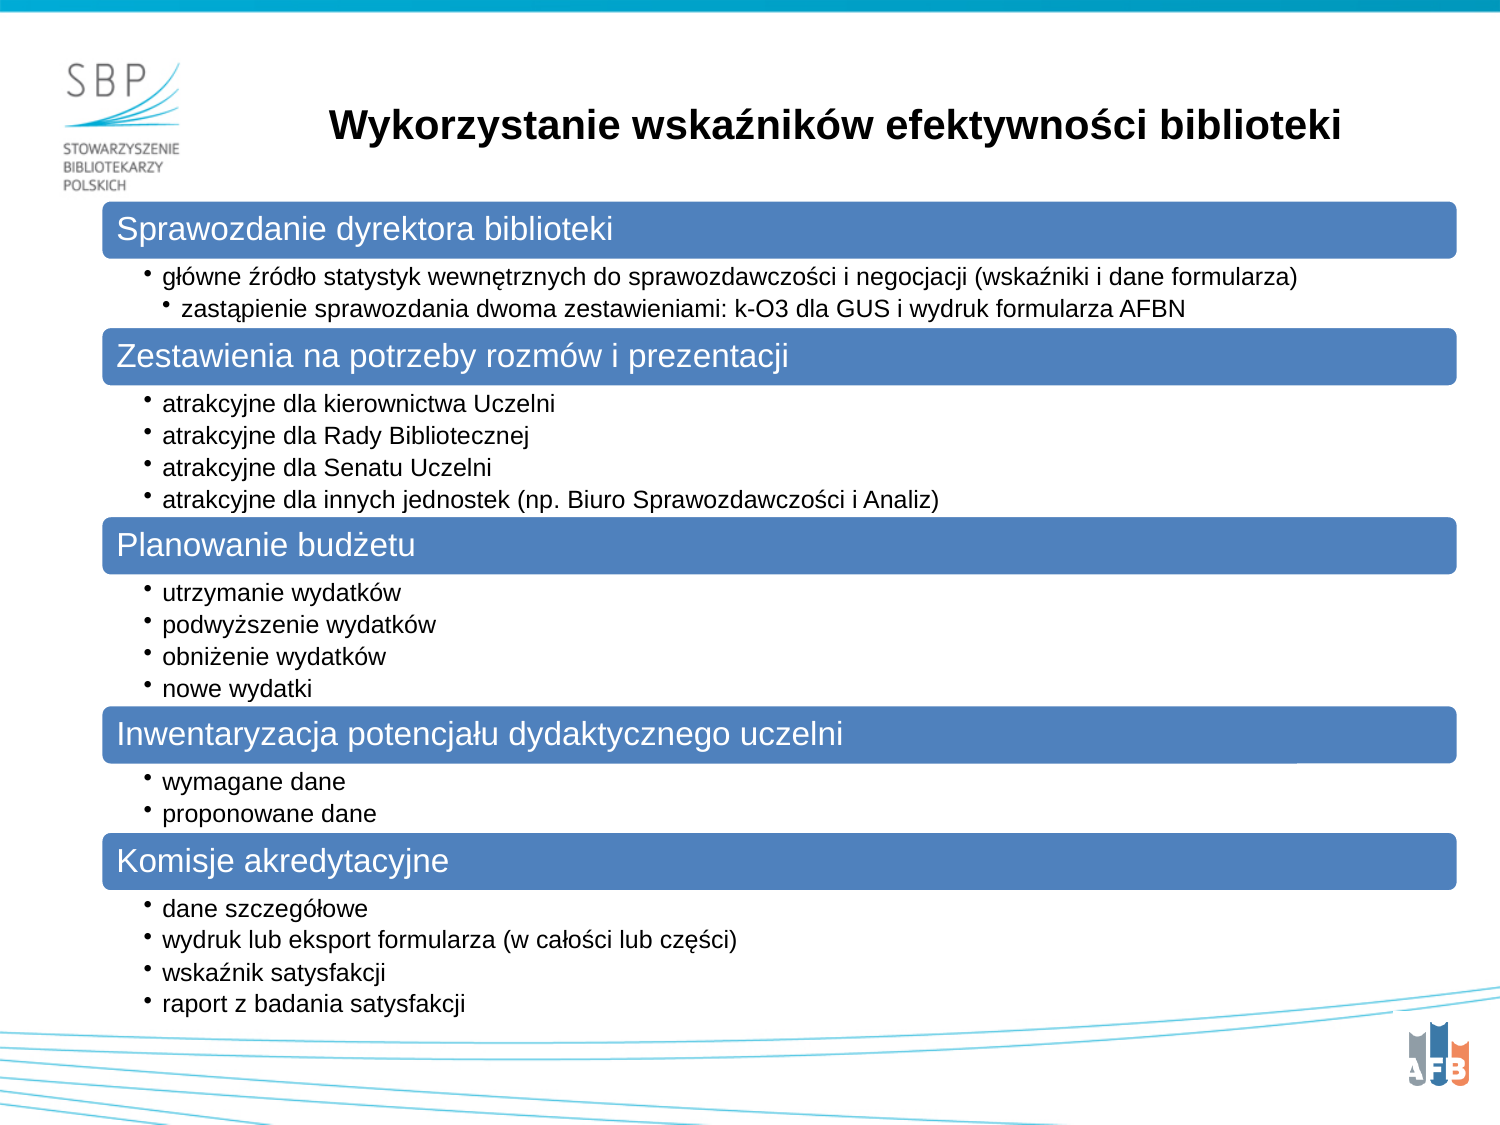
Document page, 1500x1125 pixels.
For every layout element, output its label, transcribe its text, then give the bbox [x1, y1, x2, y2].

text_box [100, 184, 1459, 1036]
text_box Wykorzystanie wskaźników efektywności biblioteki [188, 90, 1483, 155]
picture [0, 12, 1500, 1125]
